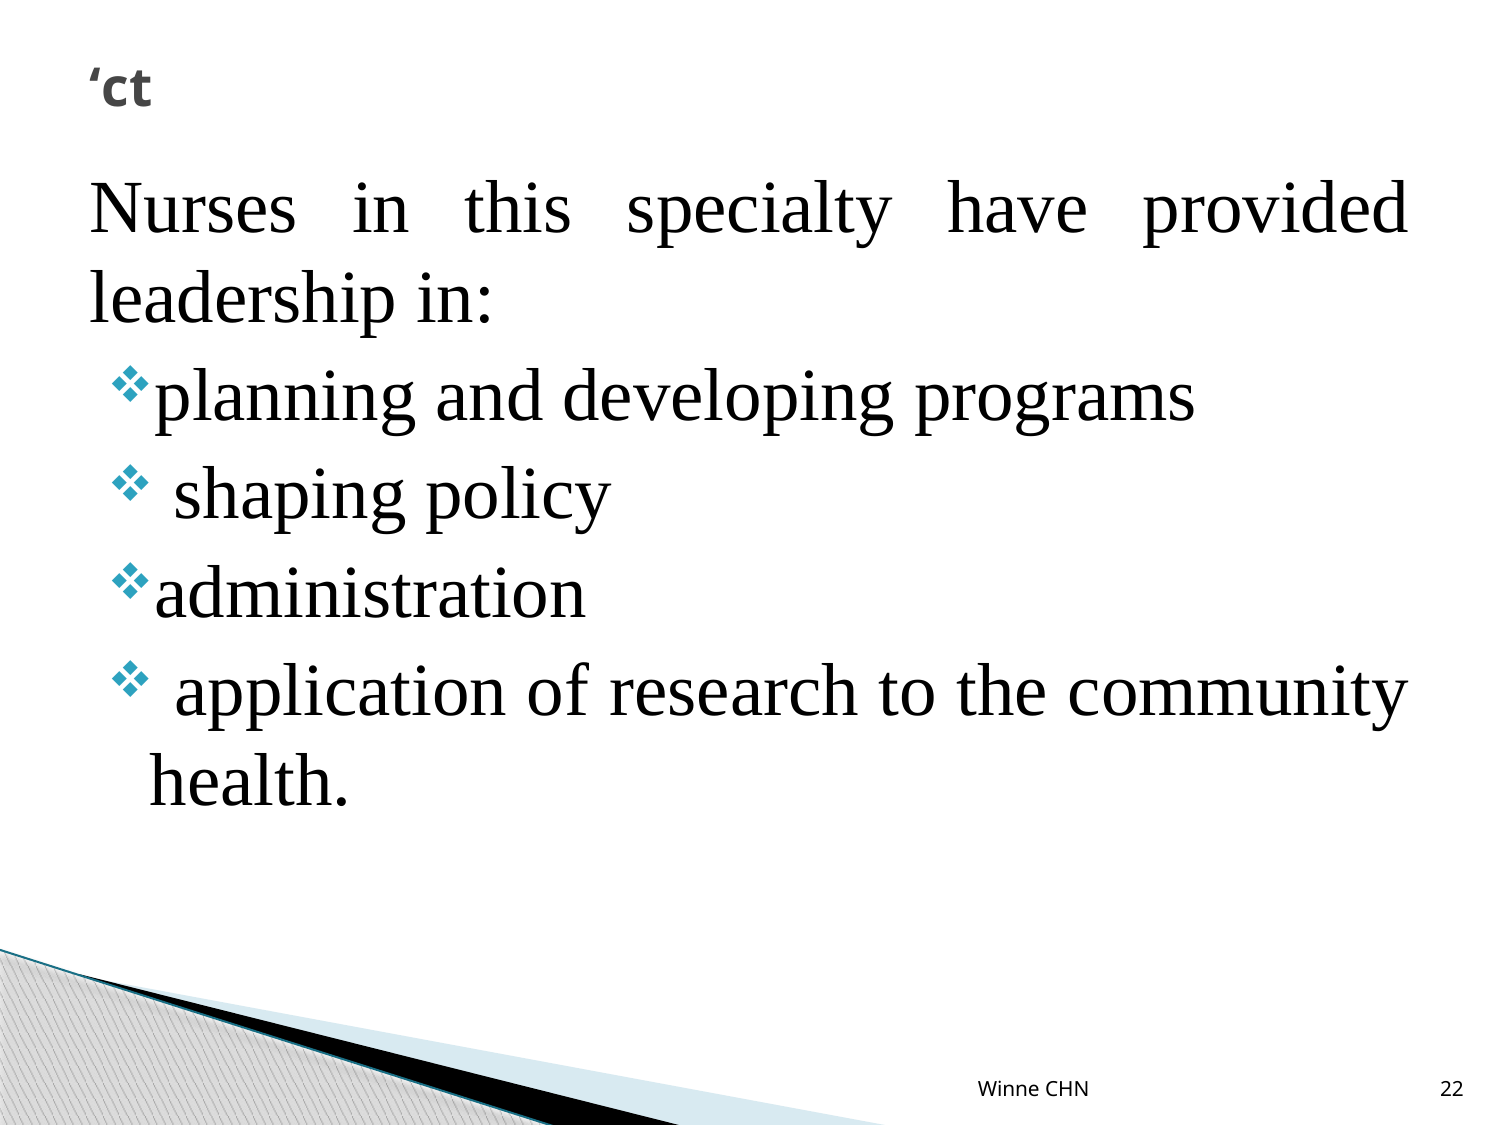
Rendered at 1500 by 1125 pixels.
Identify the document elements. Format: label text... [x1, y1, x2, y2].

slide_number 22 [1418, 1051, 1479, 1112]
footer Winne CHN [718, 1051, 1105, 1112]
list Nurses in this specialty have provided leadership in: planning and developing programs shaping policy administration application of research to the community health. [75, 149, 1425, 1005]
title ‘ct [75, 45, 1425, 125]
